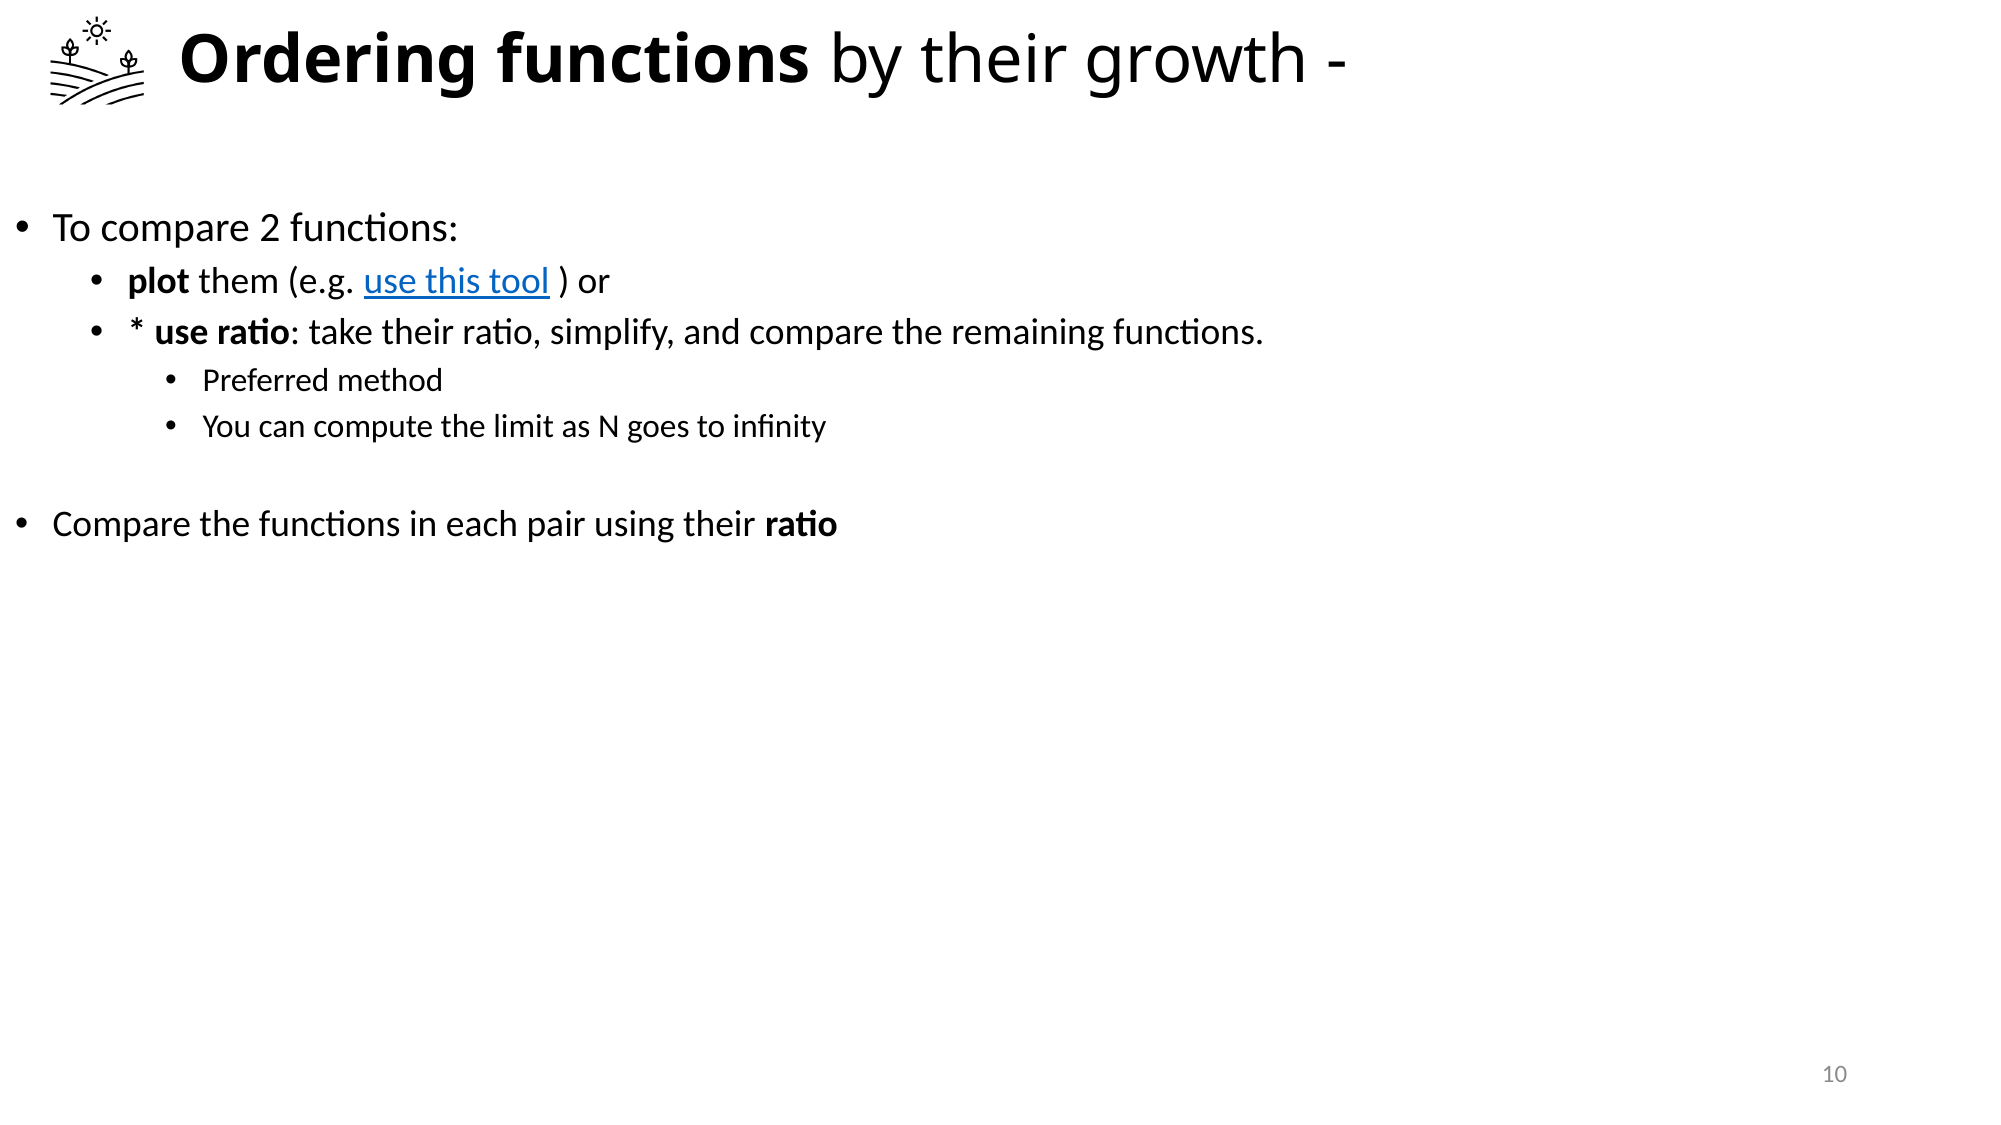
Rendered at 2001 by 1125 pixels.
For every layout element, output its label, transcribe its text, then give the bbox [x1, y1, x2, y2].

slide_number 10 [1412, 1042, 1863, 1103]
text_box Ordering functions by their growth - [164, 0, 1933, 122]
picture [45, 9, 149, 113]
